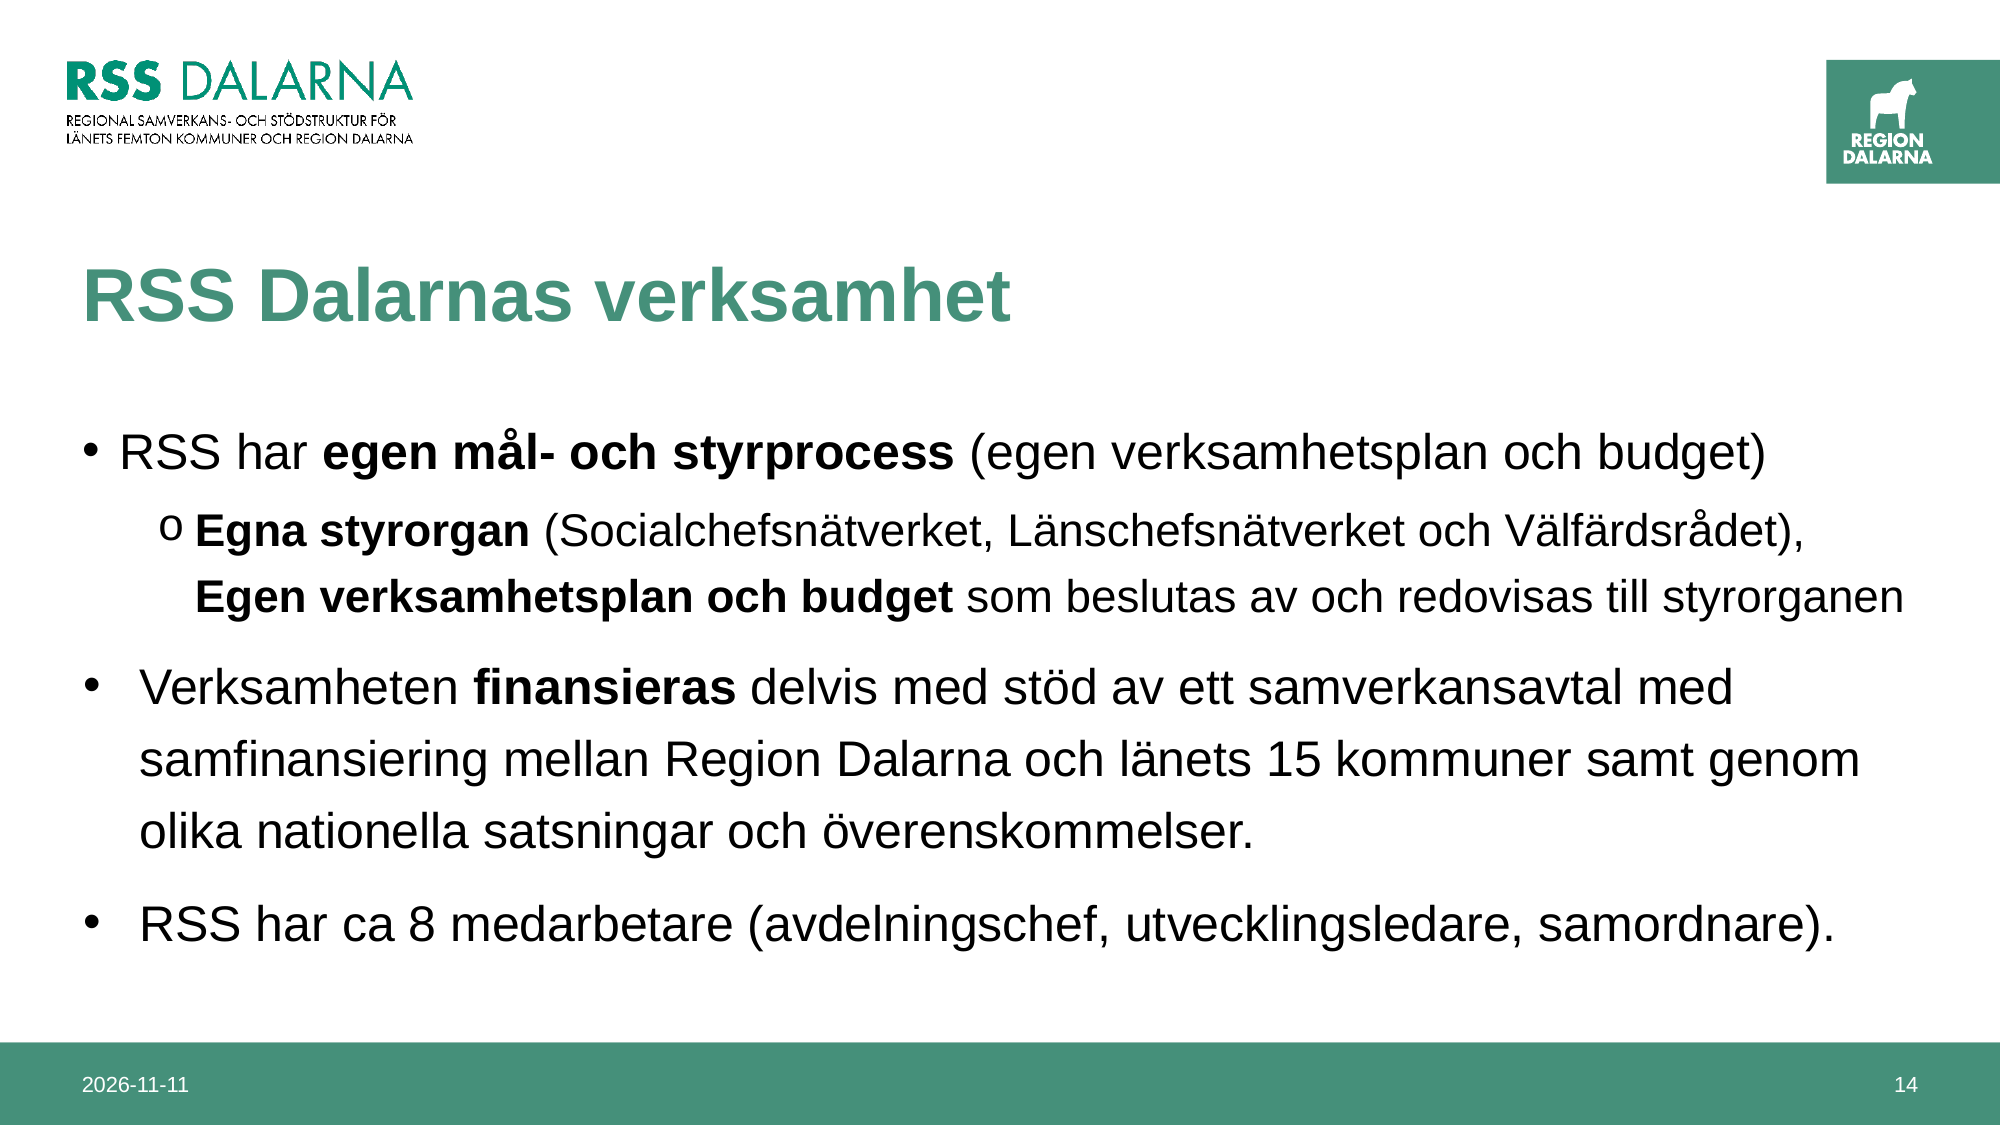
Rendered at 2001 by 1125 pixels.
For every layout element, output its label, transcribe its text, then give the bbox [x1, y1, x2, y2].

slide_number 14 [1412, 1042, 1933, 1125]
title RSS Dalarnas verksamhet [67, 197, 1777, 397]
list RSS har egen mål- och styrprocess (egen verksamhetsplan och budget) Egna styrorgan (Socialchefsnätverket, Länschefsnätverket och Välfärdsrådet), Egen verksamhetsplan och budget som beslutas av och redovisas till styrorganen Verksamheten finansieras delvis med stöd av ett samverkansavtal med samfinansiering mellan Region Dalarna och länets 15 kommuner samt genom olika nationella satsningar och överenskommelser. RSS har ca 8 medarbetare (avdelningschef, utvecklingsledare, samordnare). [67, 400, 1933, 987]
picture [67, 59, 413, 144]
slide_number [66, 1042, 588, 1125]
